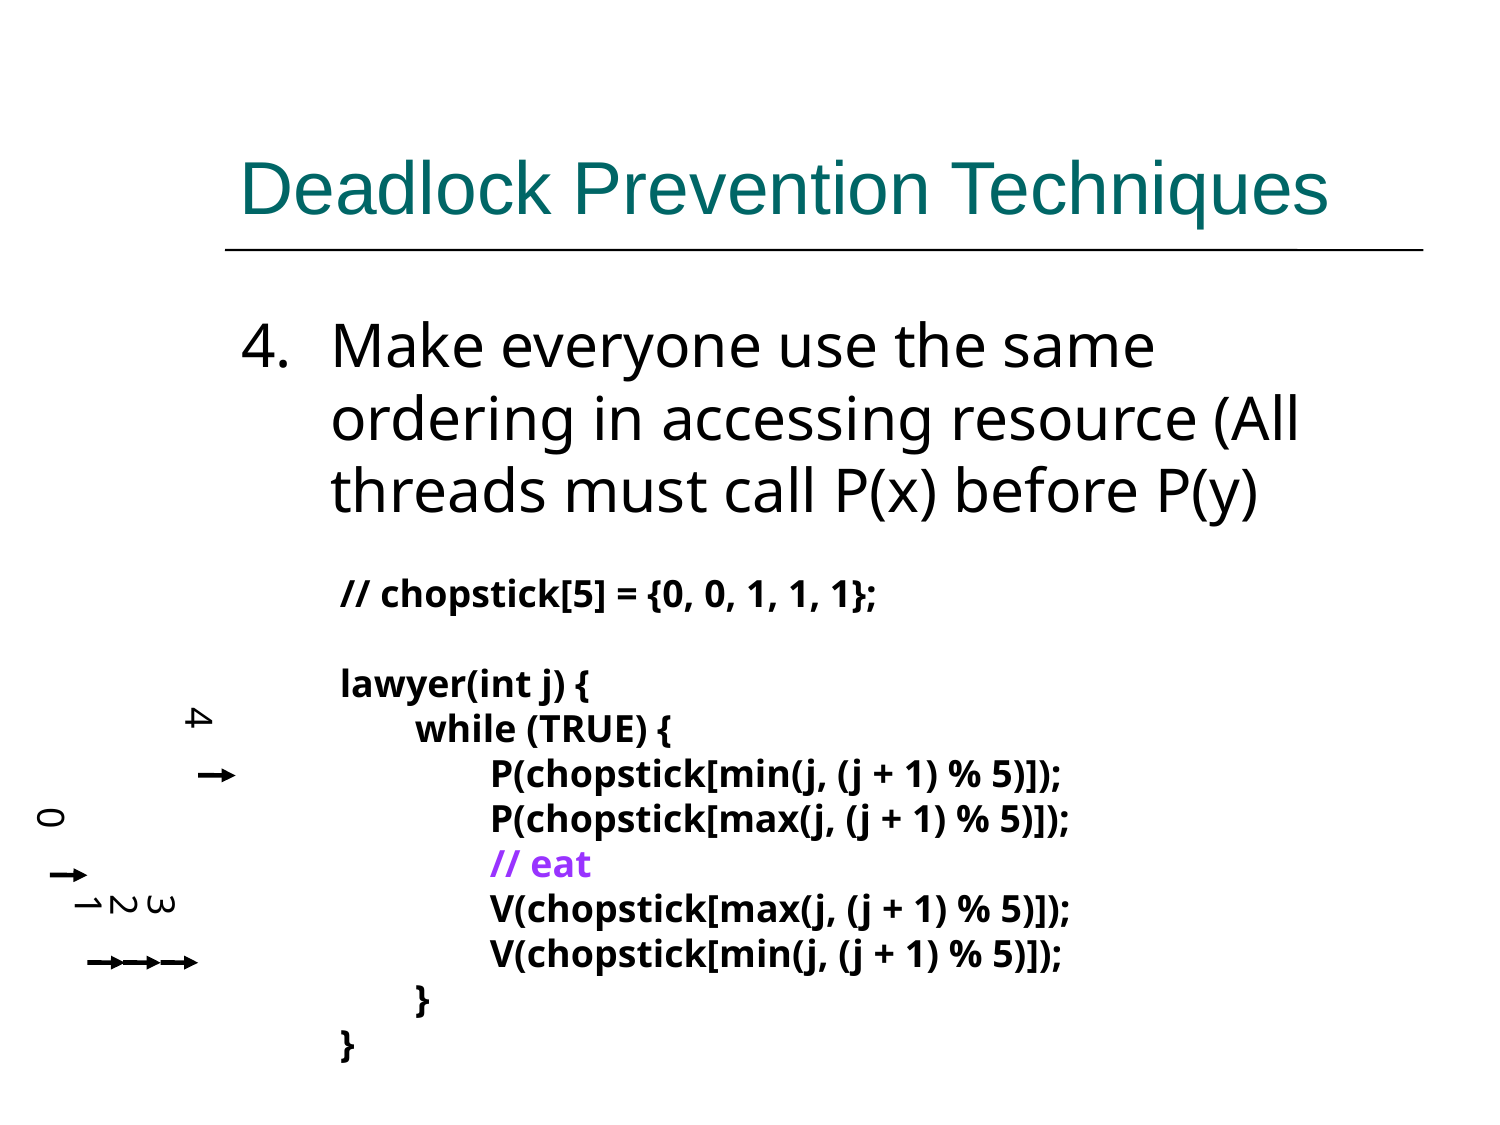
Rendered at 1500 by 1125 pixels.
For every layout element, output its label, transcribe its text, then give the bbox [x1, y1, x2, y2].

text_box [160, 956, 199, 969]
text_box 1 [52, 887, 88, 927]
text_box 3 [125, 887, 201, 927]
text_box 0 [15, 799, 90, 839]
text_box Deadlock Prevention Techniques [224, 49, 1425, 237]
text_box 2 [88, 887, 125, 927]
text_box [49, 868, 88, 882]
text_box [198, 769, 236, 782]
text_box [123, 956, 161, 969]
text_box 4. Make everyone use the same ordering in accessing resource (All threads must call P(x) before P(y) [224, 299, 1425, 975]
text_box 4 [163, 699, 238, 740]
text_box // chopstick[5] = {0, 0, 1, 1, 1}; lawyer(int j) { while (TRUE) { P(chopstick[min(j, (j + 1) % 5)]); P(chopstick[max(j, (j + 1) % 5)]); // eat V(chopstick[max(j, (j + 1) % 5)]); V(chopstick[min(j, (j + 1) % 5)]); } } [324, 562, 1400, 1073]
text_box [87, 956, 125, 969]
